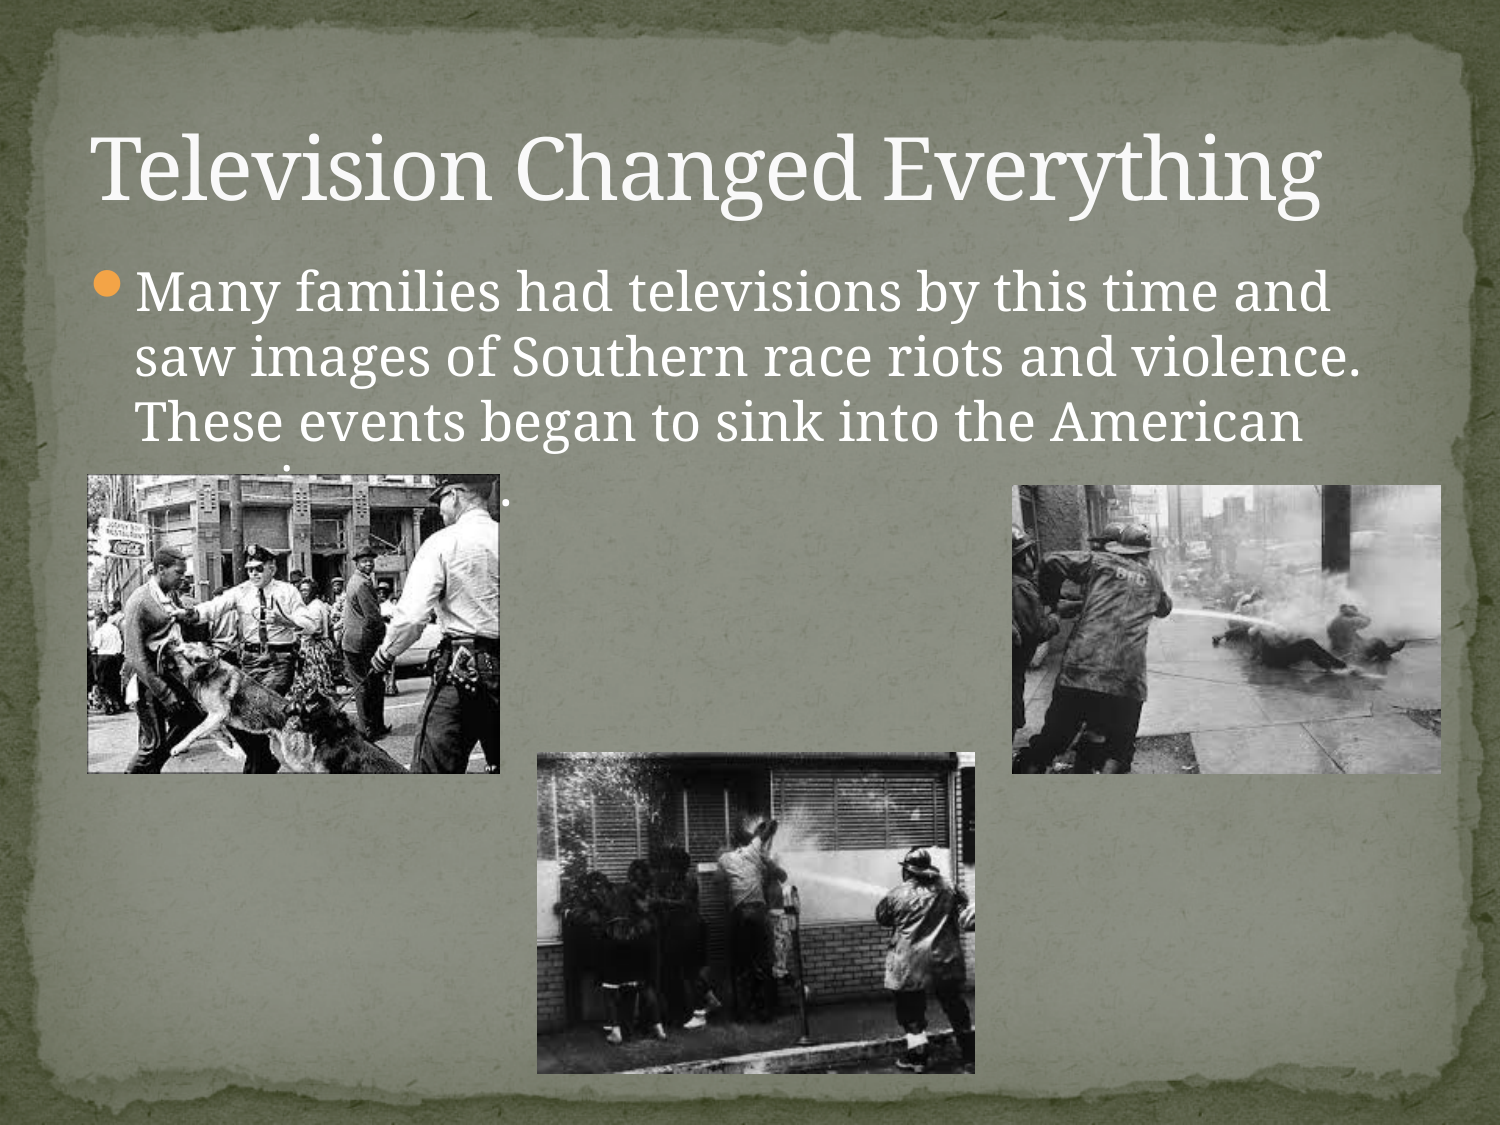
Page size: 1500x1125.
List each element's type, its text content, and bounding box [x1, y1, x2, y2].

title Television Changed Everything [74, 24, 1425, 225]
picture [537, 752, 975, 1074]
picture [87, 474, 500, 774]
list Many families had televisions by this time and saw images of Southern race riots and violence. These events began to sink into the American consciousness. [75, 249, 1425, 525]
picture [1012, 485, 1441, 774]
